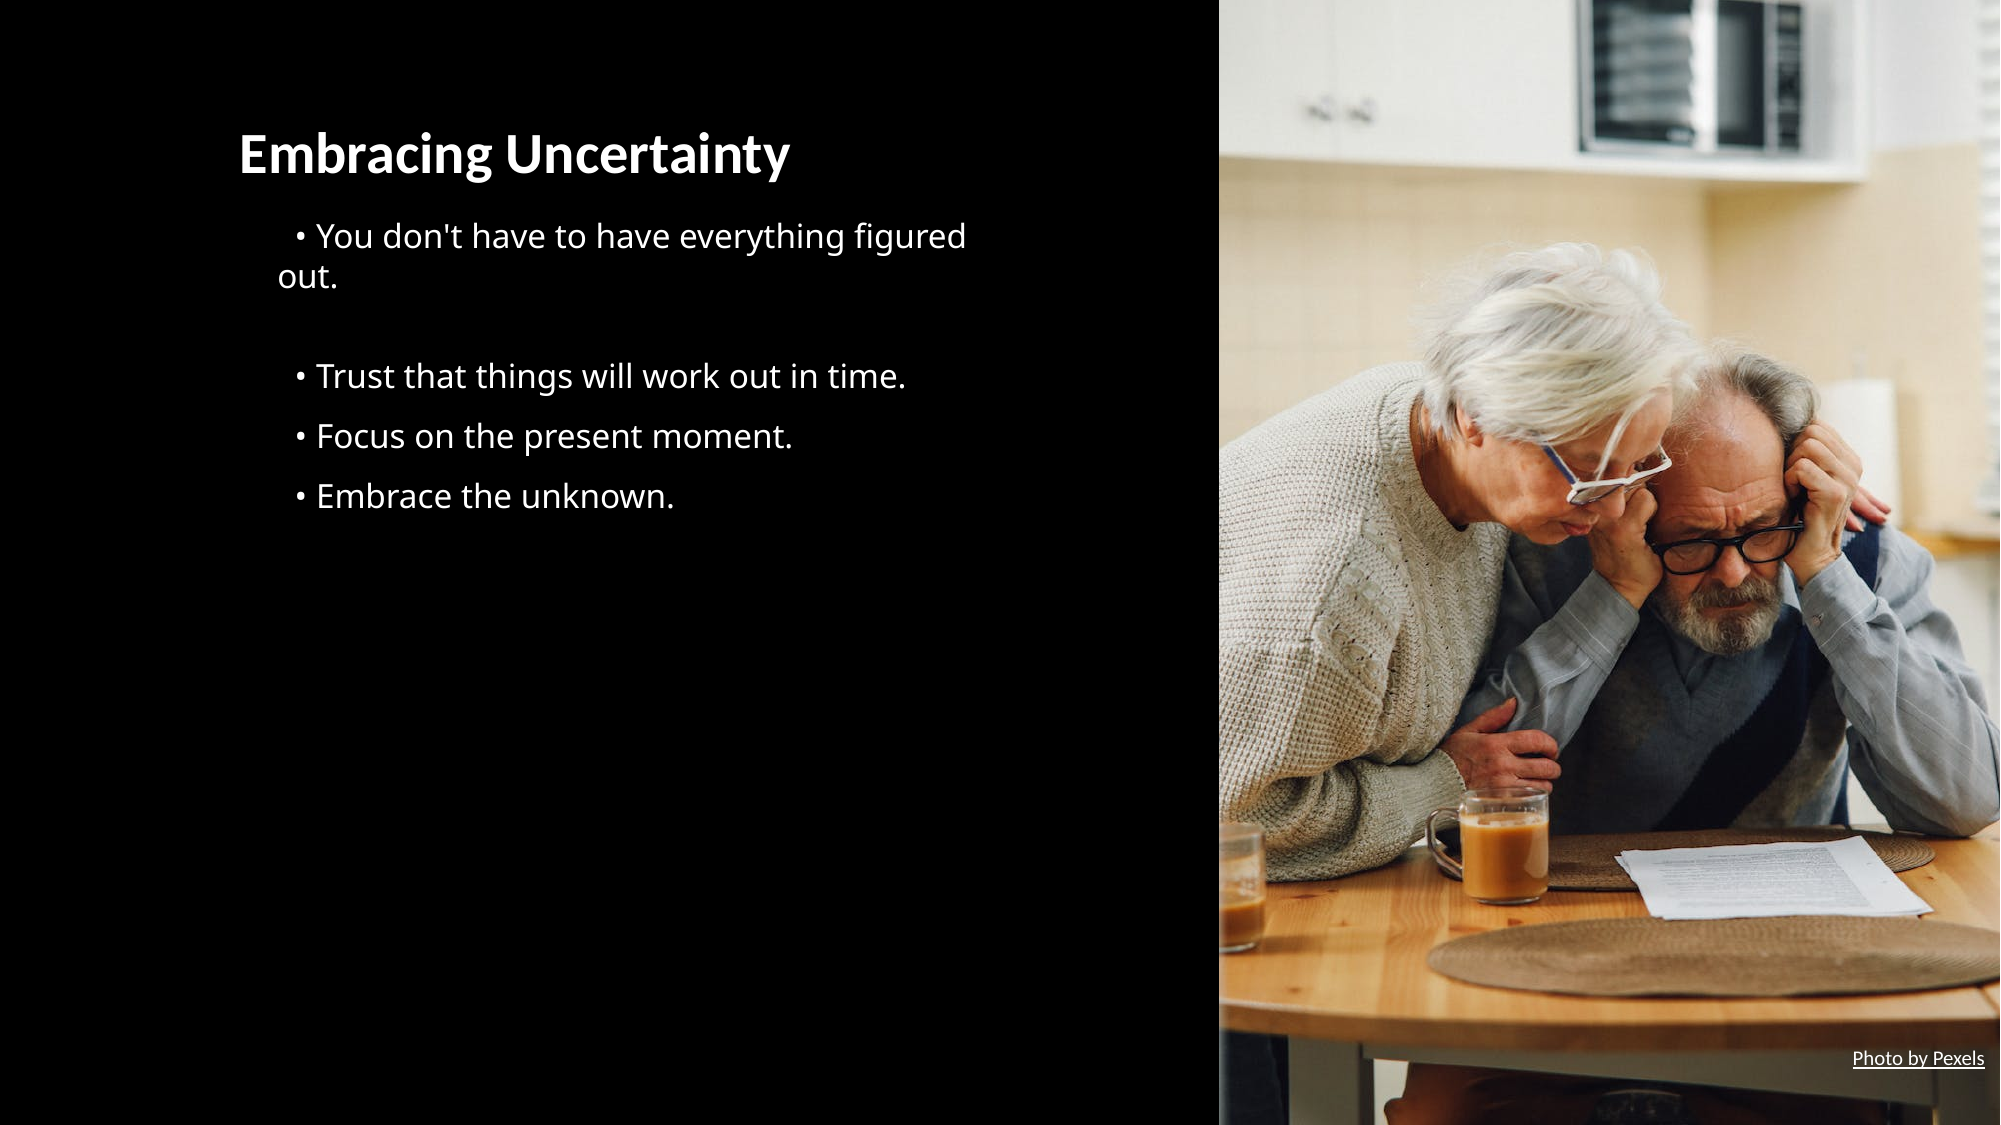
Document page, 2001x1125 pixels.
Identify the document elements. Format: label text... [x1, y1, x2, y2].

text_box • Focus on the present moment. [262, 397, 1013, 457]
picture [1219, 0, 2000, 1125]
text_box • You don't have to have everything figured out. [262, 217, 1013, 293]
text_box • Trust that things will work out in time. [262, 337, 1013, 397]
text_box • Embrace the unknown. [262, 457, 1013, 533]
text_box Embracing Uncertainty [225, 112, 1219, 188]
